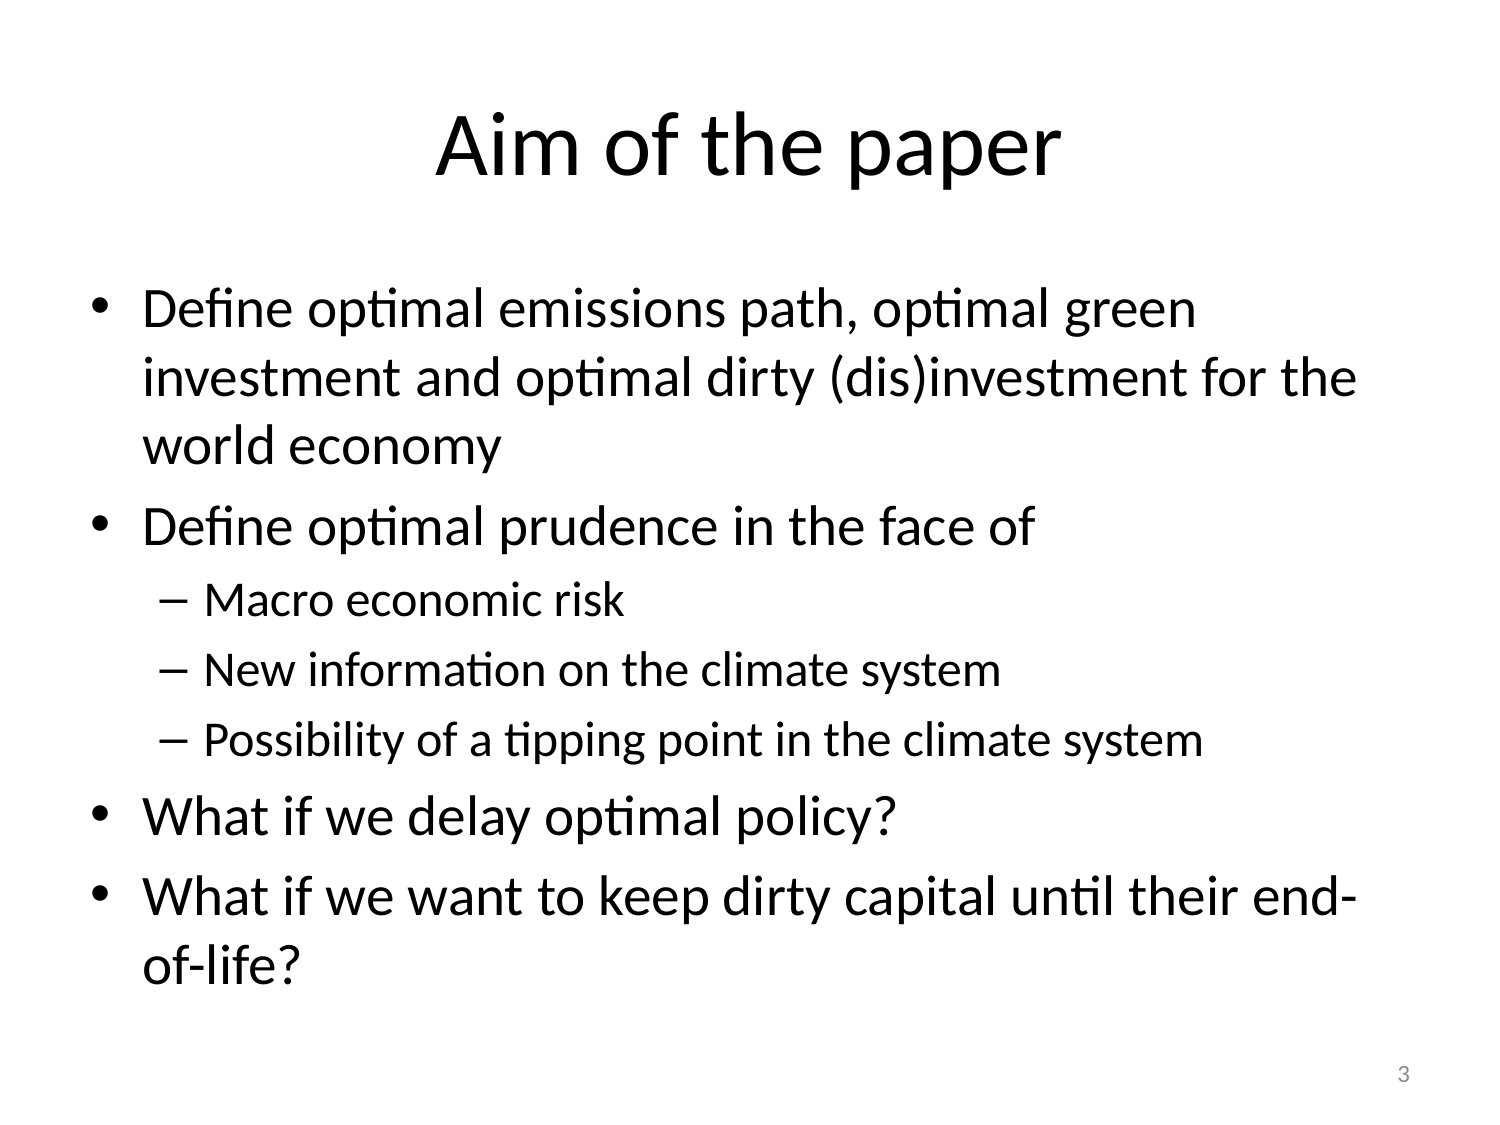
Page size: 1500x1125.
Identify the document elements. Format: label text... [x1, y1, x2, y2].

title Aim of the paper [75, 45, 1425, 233]
list Define optimal emissions path, optimal green investment and optimal dirty (dis)investment for the world economy Define optimal prudence in the face of Macro economic risk New information on the climate system Possibility of a tipping point in the climate system What if we delay optimal policy? What if we want to keep dirty capital until their end-of-life? [75, 262, 1425, 1005]
slide_number 3 [1074, 1042, 1425, 1103]
